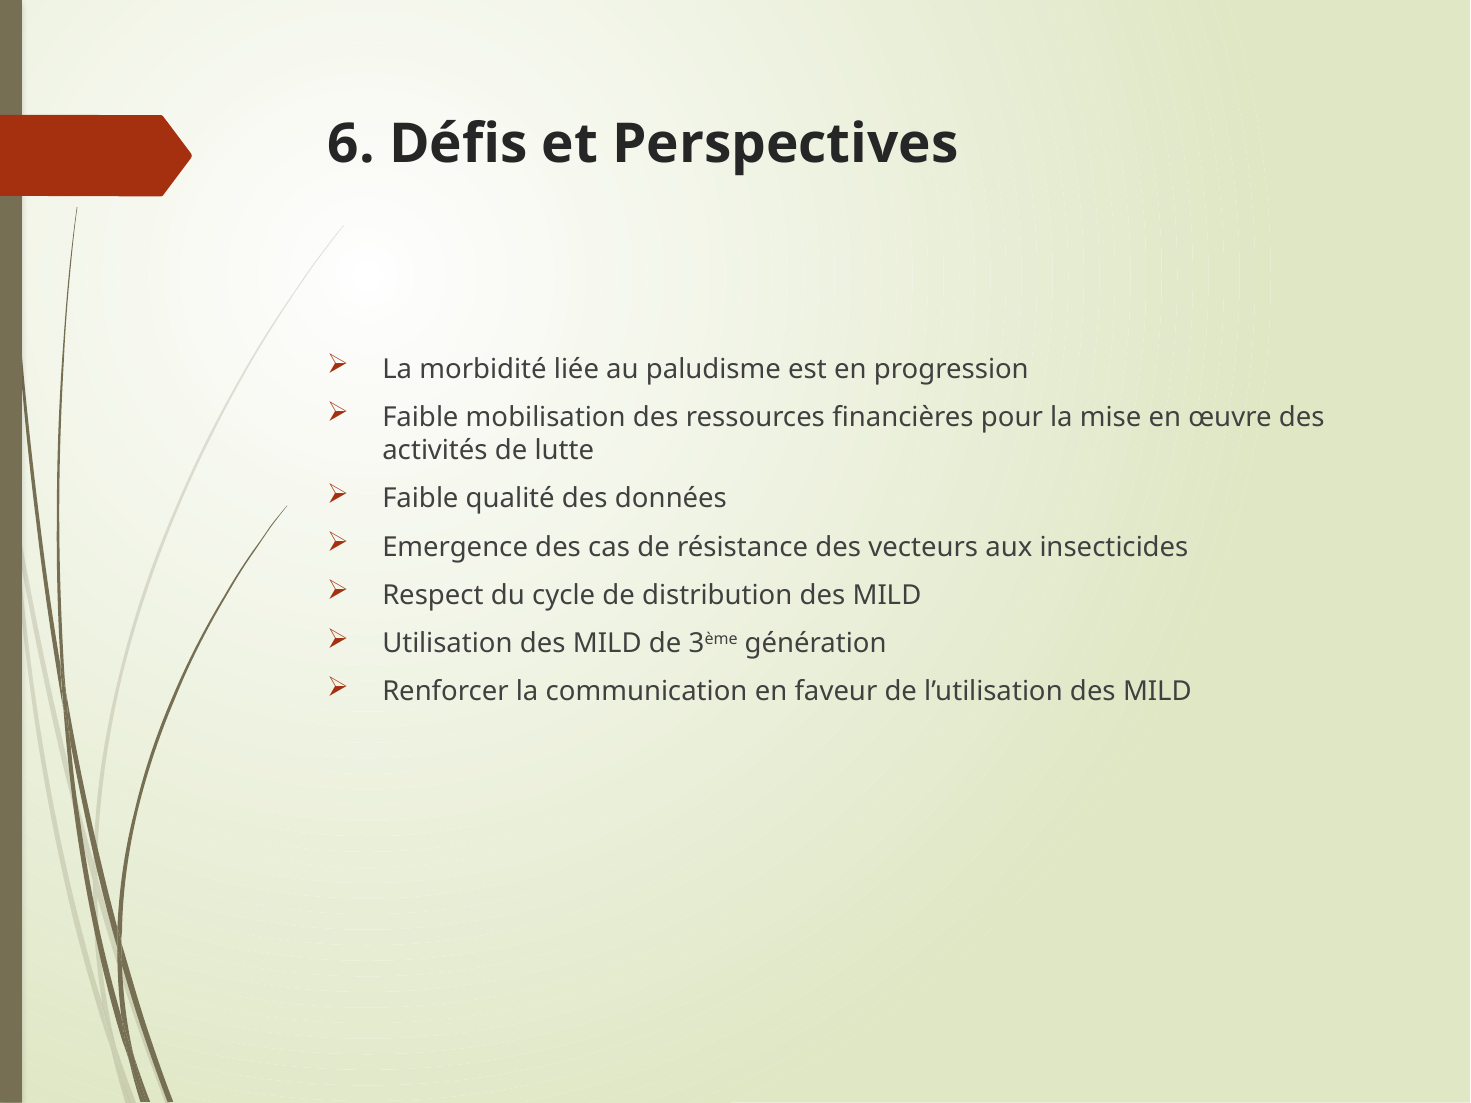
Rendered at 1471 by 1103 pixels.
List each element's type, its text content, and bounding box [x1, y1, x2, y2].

list La morbidité liée au paludisme est en progression Faible mobilisation des ressources financières pour la mise en œuvre des activités de lutte Faible qualité des données Emergence des cas de résistance des vecteurs aux insecticides Respect du cycle de distribution des MILD Utilisation des MILD de 3ème génération Renforcer la communication en faveur de l’utilisation des MILD [312, 343, 1388, 951]
title 6. Défis et Perspectives [312, 100, 1388, 307]
